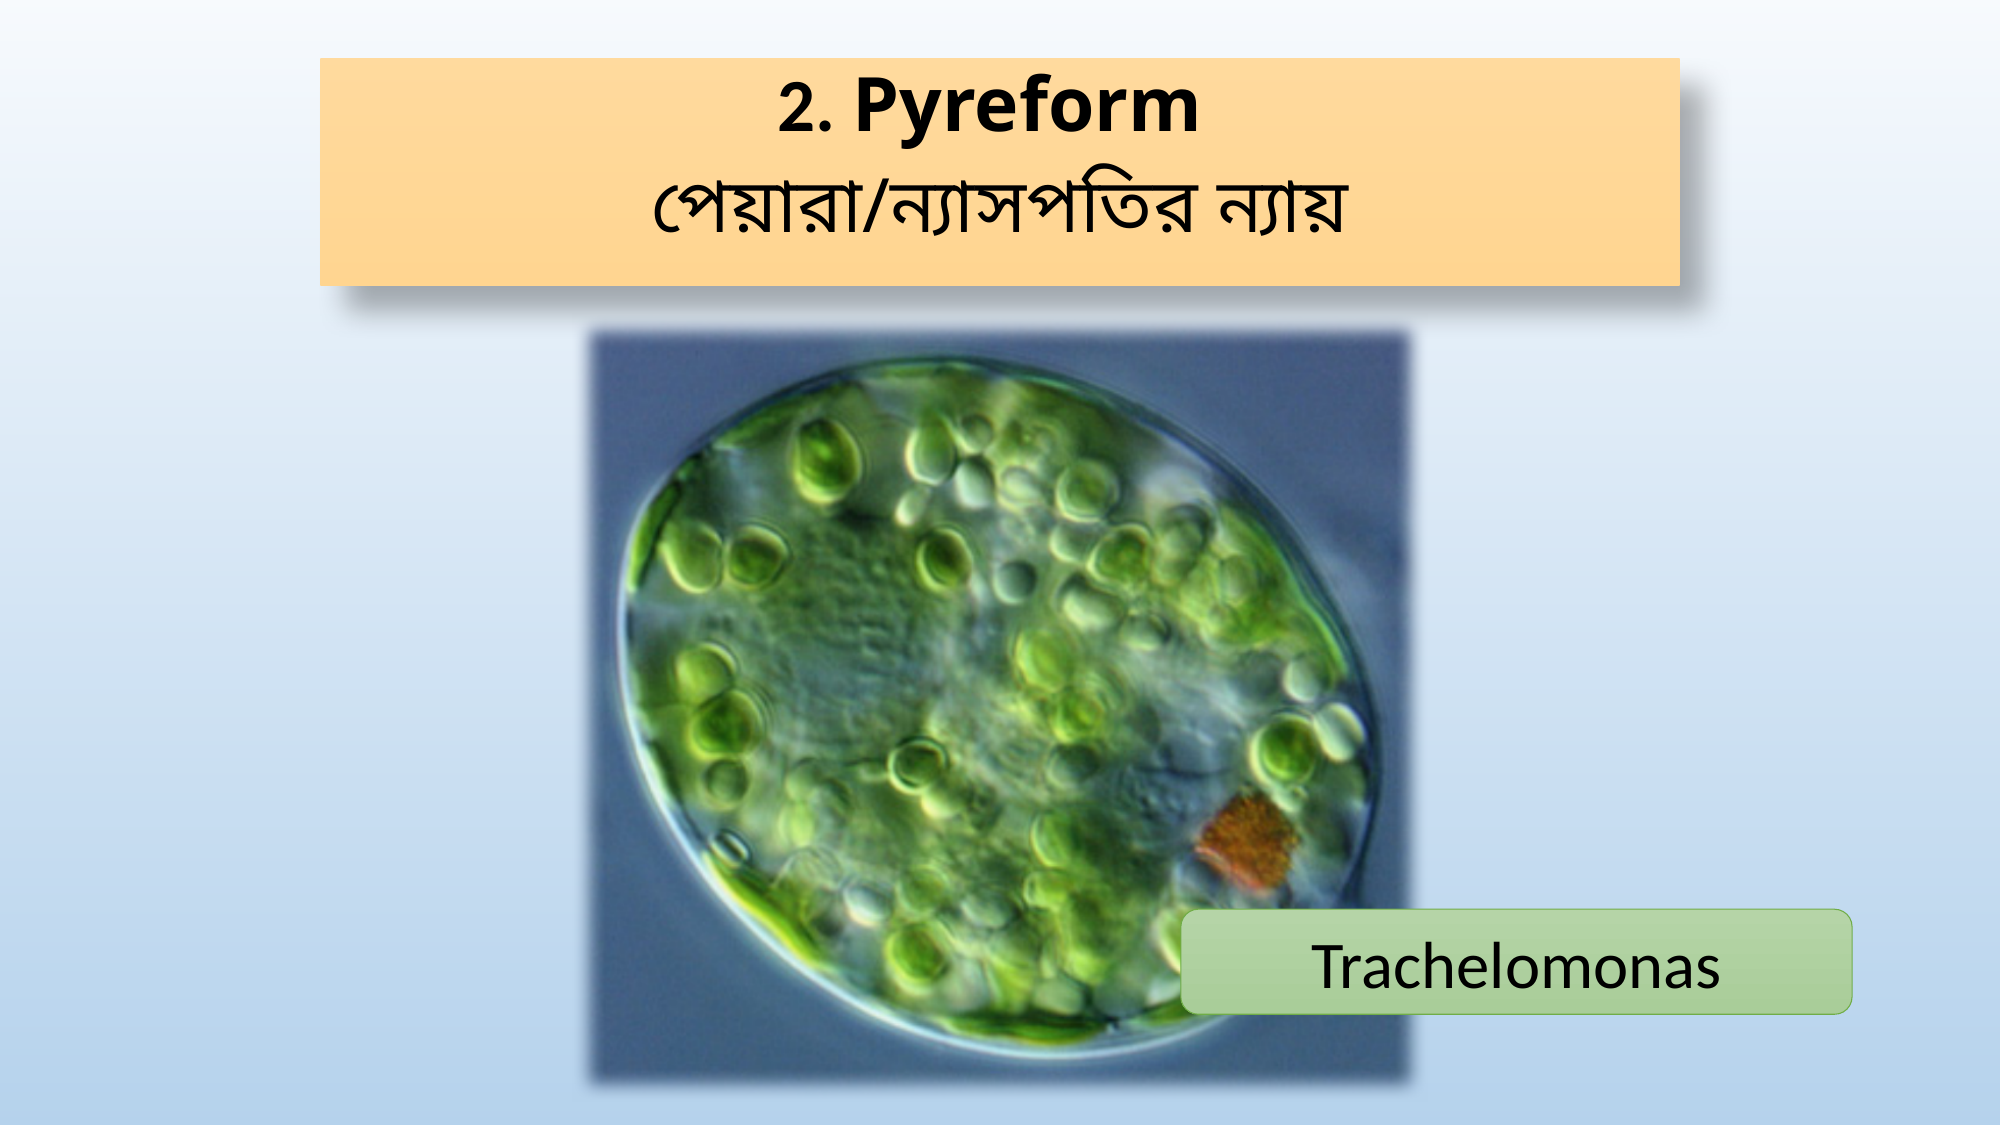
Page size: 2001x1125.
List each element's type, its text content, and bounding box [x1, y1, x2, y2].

picture [572, 313, 1428, 1102]
list 2. Pyreform পেয়ারা/ন্যাসপতির ন্যায় [320, 58, 1680, 286]
text_box Trachelomonas [1428, 908, 1853, 1015]
